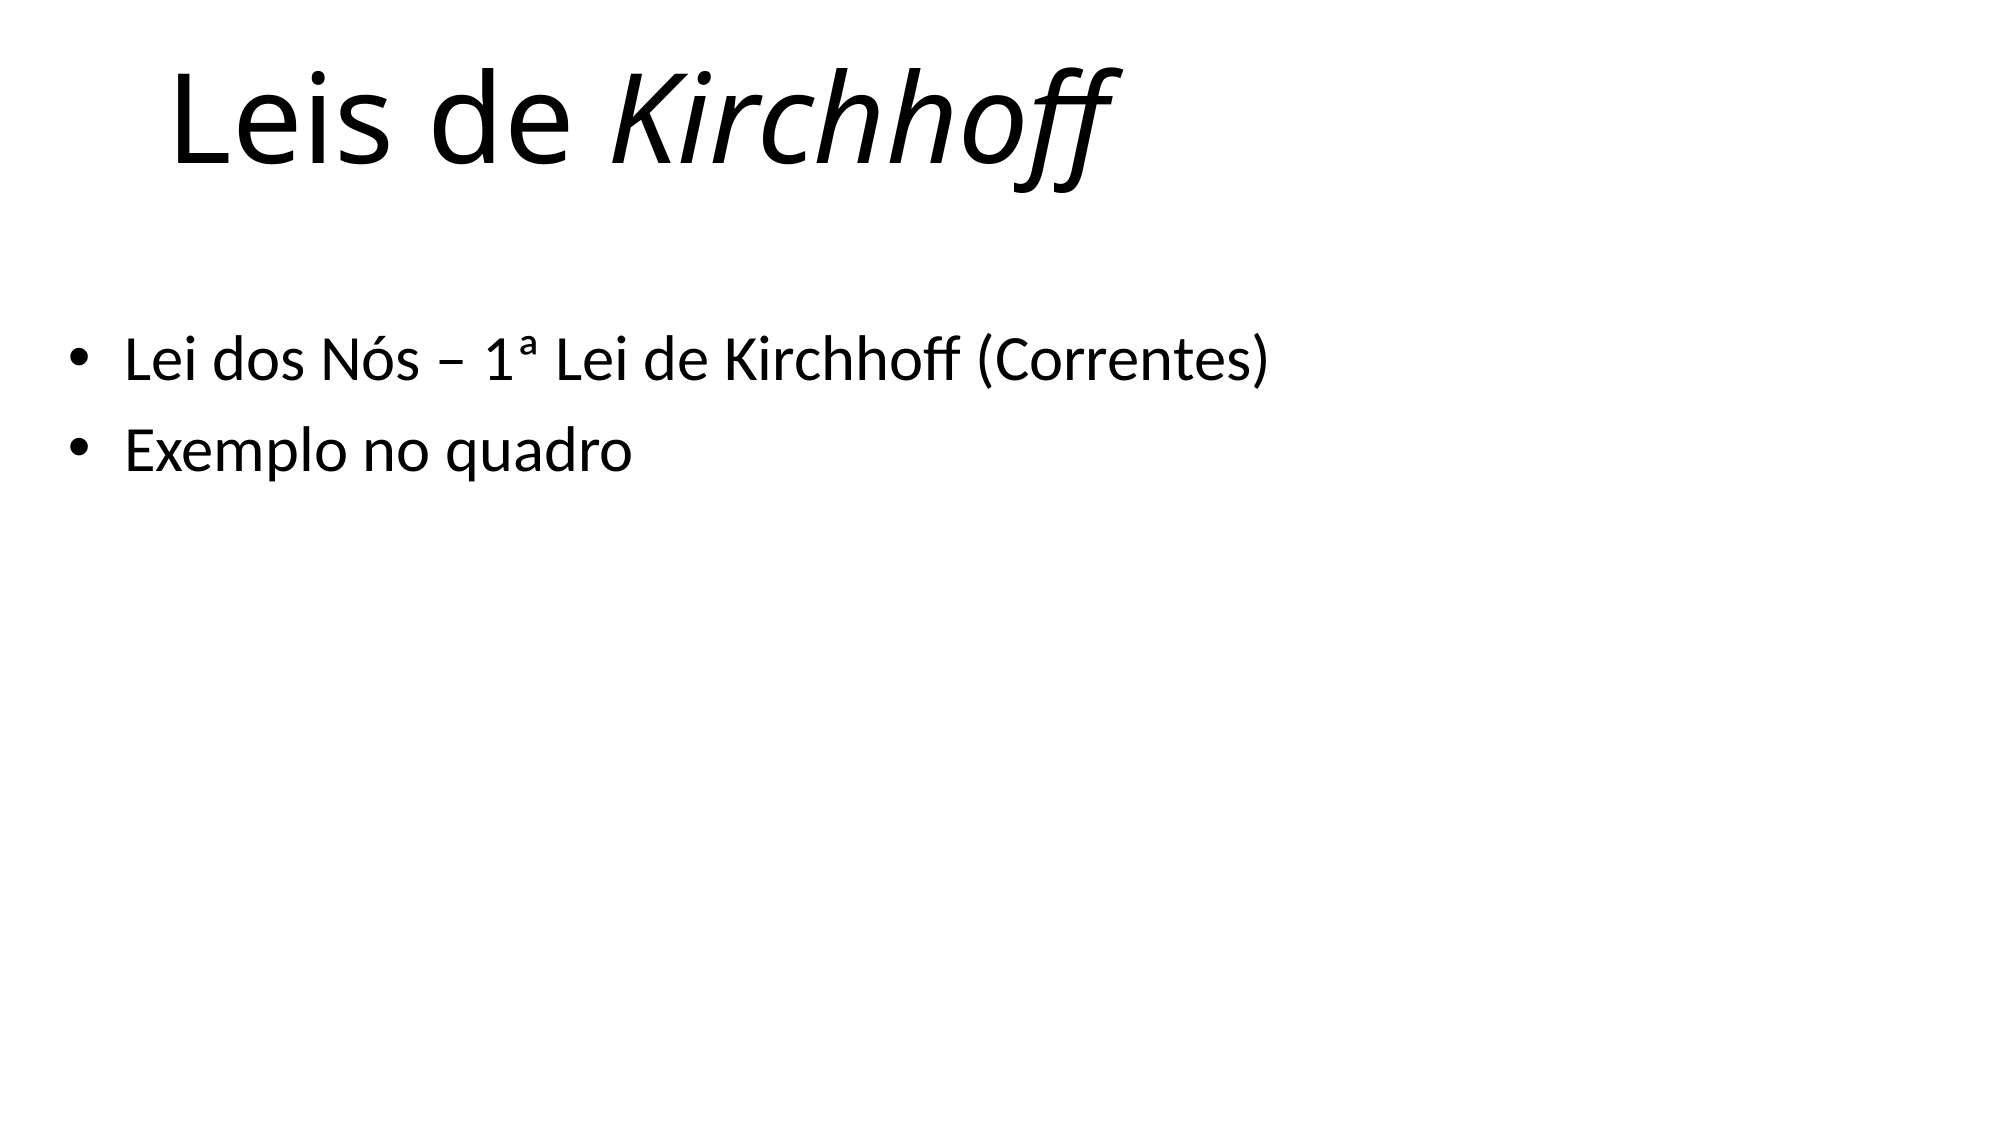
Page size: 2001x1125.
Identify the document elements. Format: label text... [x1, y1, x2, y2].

title Leis de Kirchhoff [75, 25, 1200, 199]
subtitle Lei dos Nós – 1ª Lei de Kirchhoff (Correntes) Exemplo no quadro [52, 317, 1889, 675]
